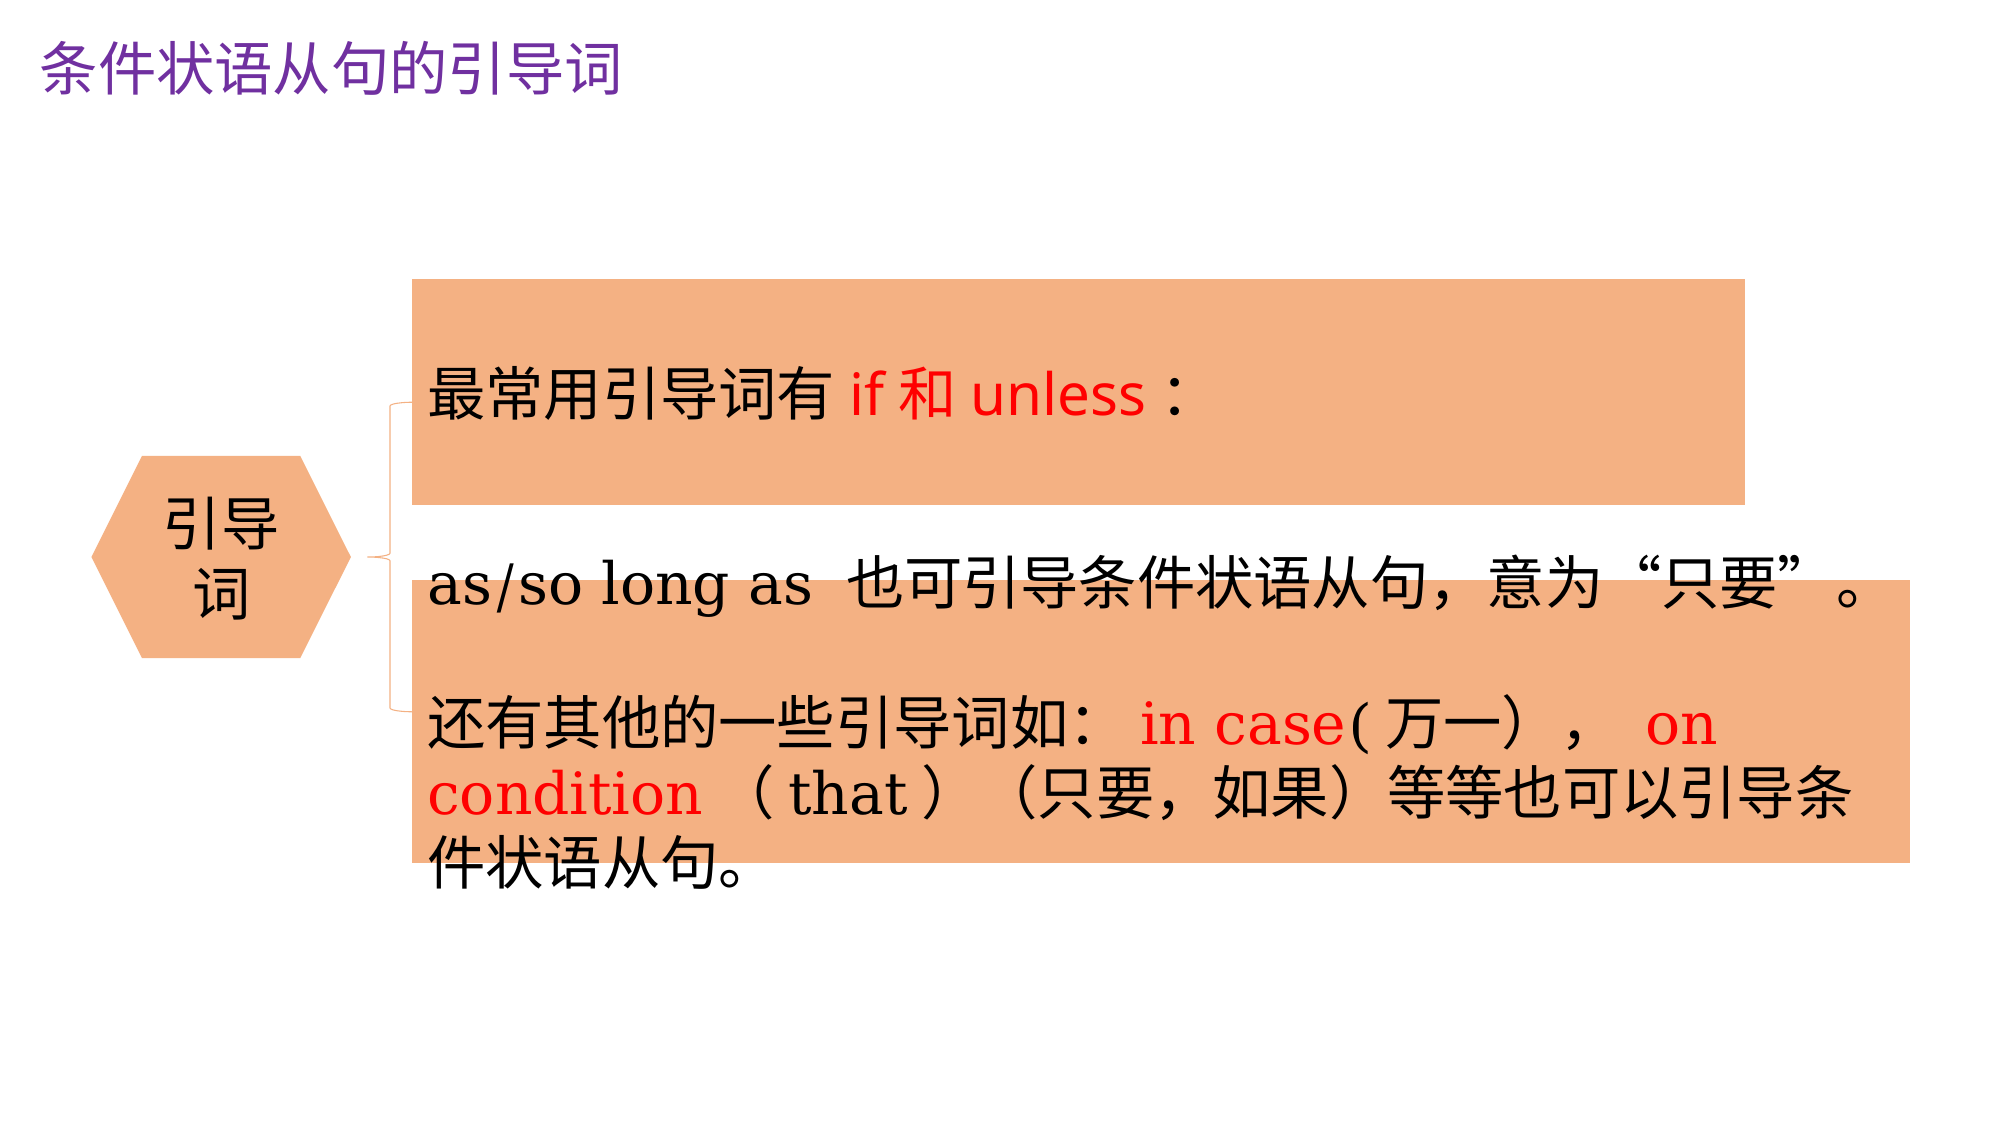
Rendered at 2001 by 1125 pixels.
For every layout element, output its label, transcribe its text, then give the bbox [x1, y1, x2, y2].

text_box 最常用引导词有if和unless： [412, 279, 1745, 505]
text_box as/so long as 也可引导条件状语从句，意为“只要”。 还有其他的一些引导词如：in case(万一）， on condition（that）（只要，如果）等等也可以引导条件状语从句。 [412, 580, 1910, 863]
text_box [367, 401, 413, 713]
text_box 引导词 [91, 455, 351, 659]
text_box 条件状语从句的引导词 [25, 24, 638, 110]
